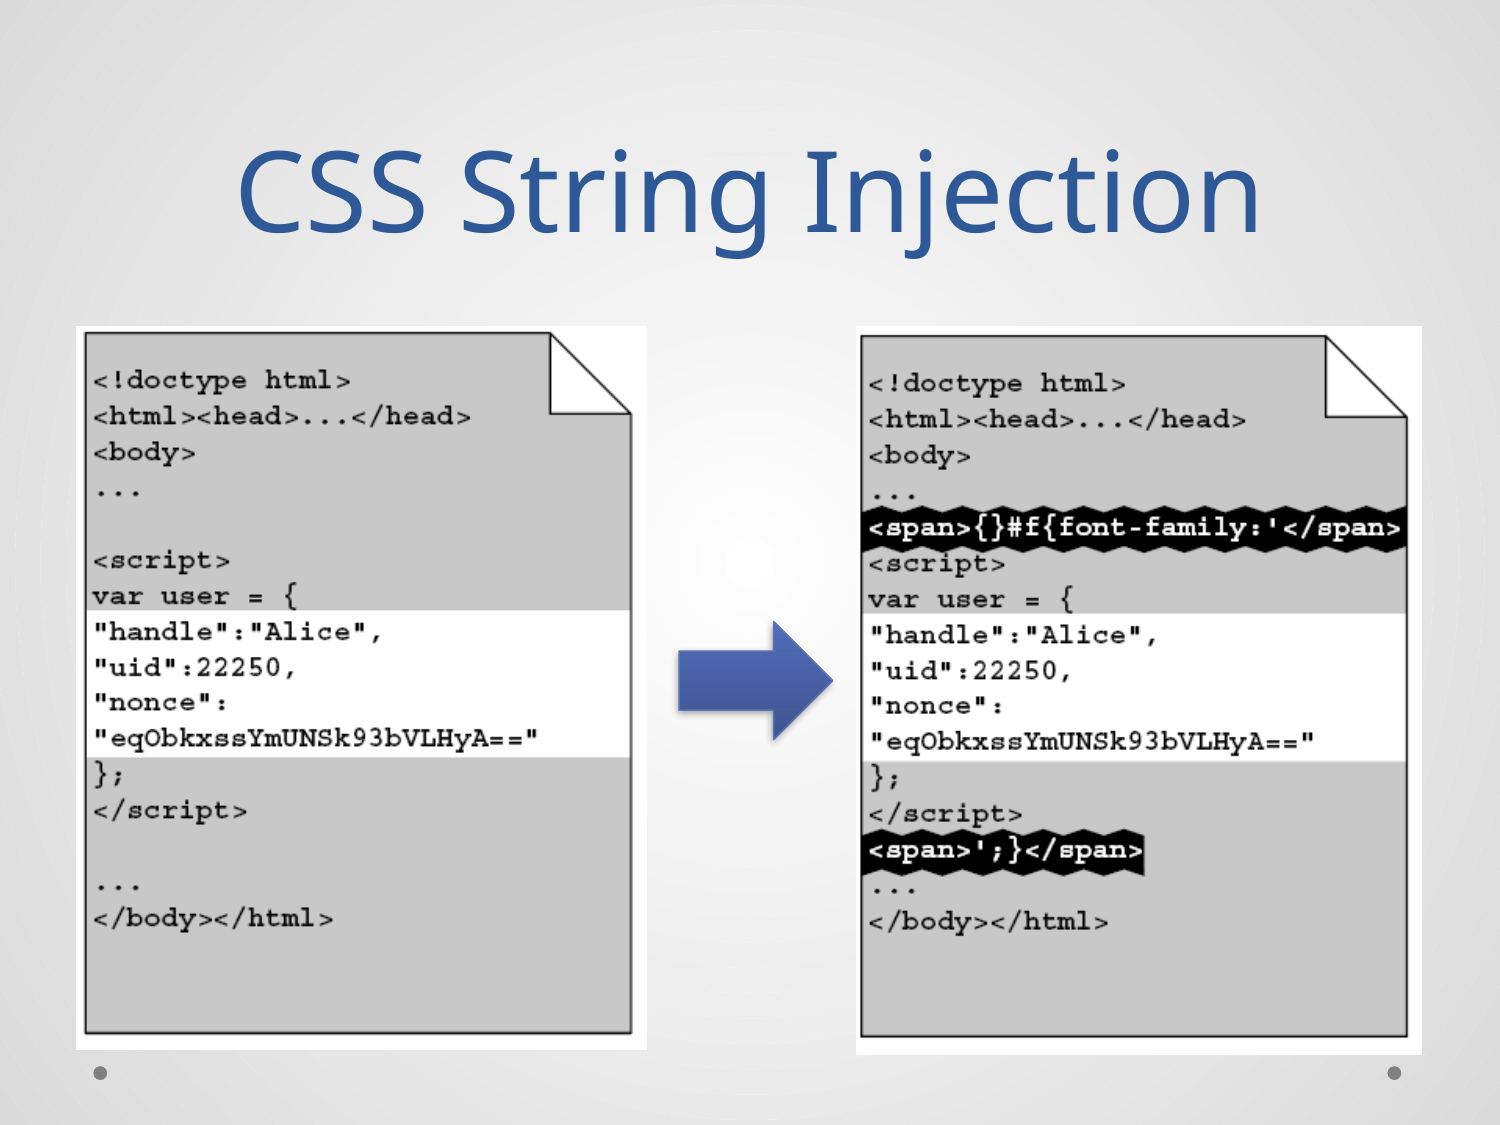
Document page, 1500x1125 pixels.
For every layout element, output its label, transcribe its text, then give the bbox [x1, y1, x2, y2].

picture [76, 325, 648, 1050]
picture [855, 325, 1423, 1055]
title CSS String Injection [75, 0, 1425, 263]
text_box [678, 620, 834, 741]
